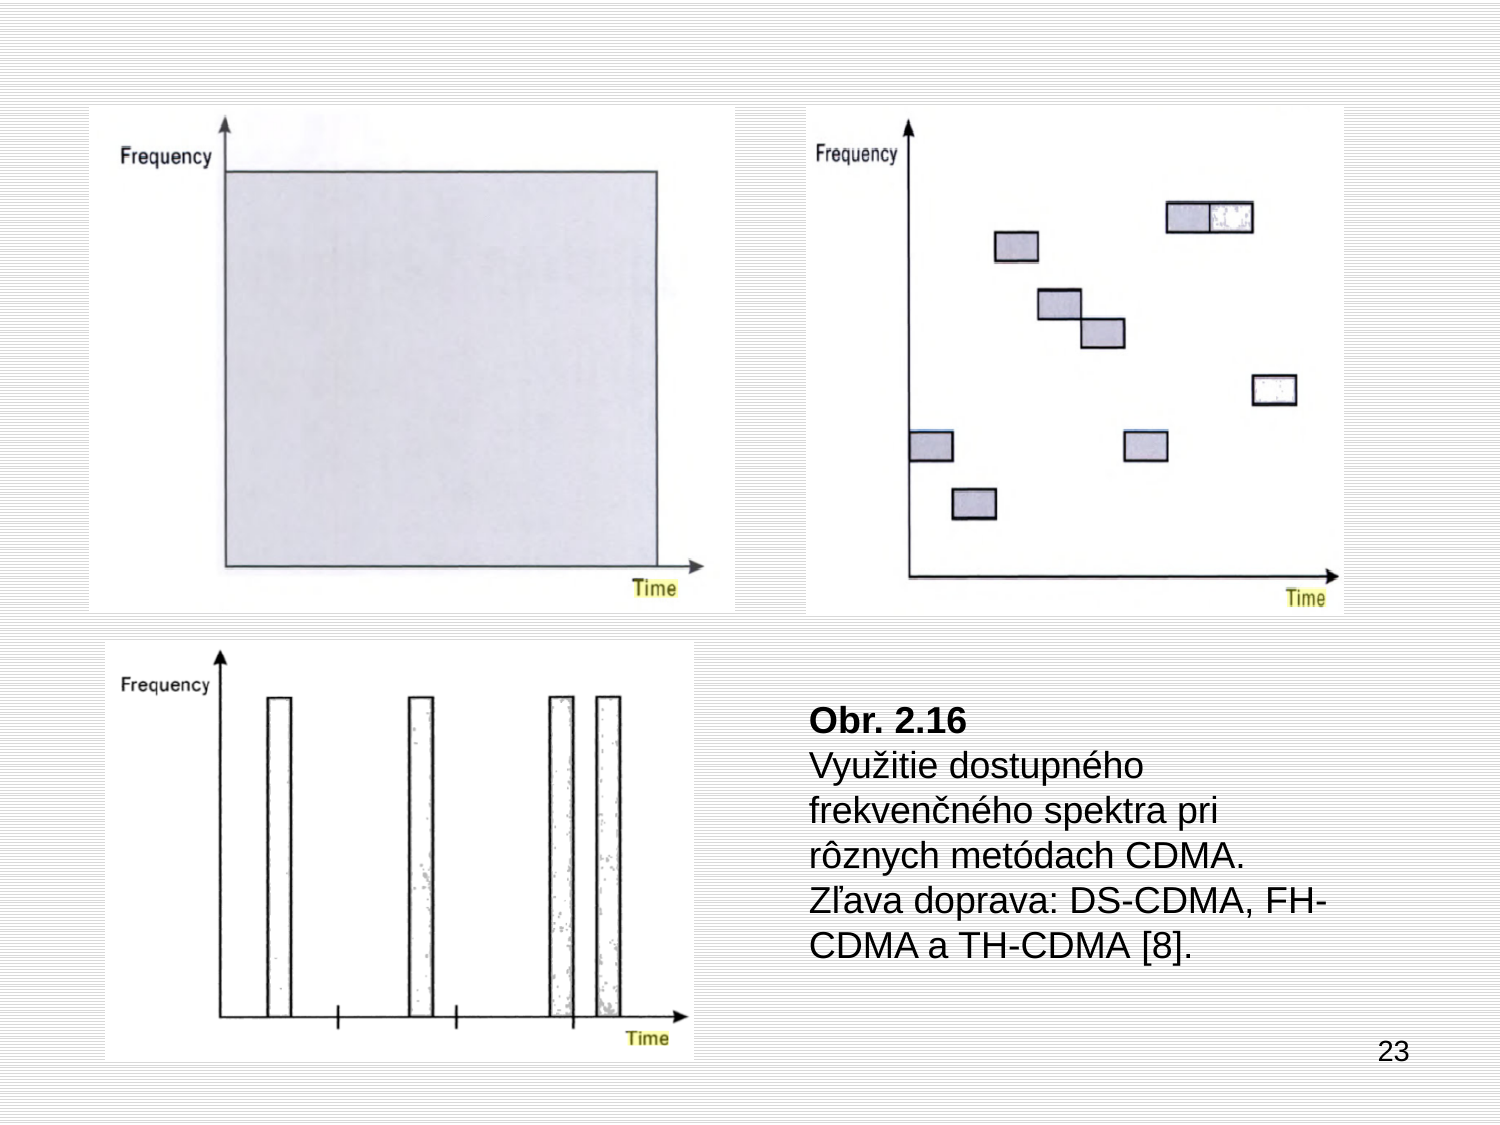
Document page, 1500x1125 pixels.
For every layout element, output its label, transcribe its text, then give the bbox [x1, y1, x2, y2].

text_box Obr. 2.16 Využitie dostupného frekvenčného spektra pri rôznych metódach CDMA. Zľava doprava: DS-CDMA, FH-CDMA a TH-CDMA [8]. [794, 688, 1362, 974]
picture [89, 105, 735, 612]
picture [806, 105, 1344, 615]
slide_number 23 [1074, 1024, 1425, 1103]
picture [105, 640, 694, 1060]
